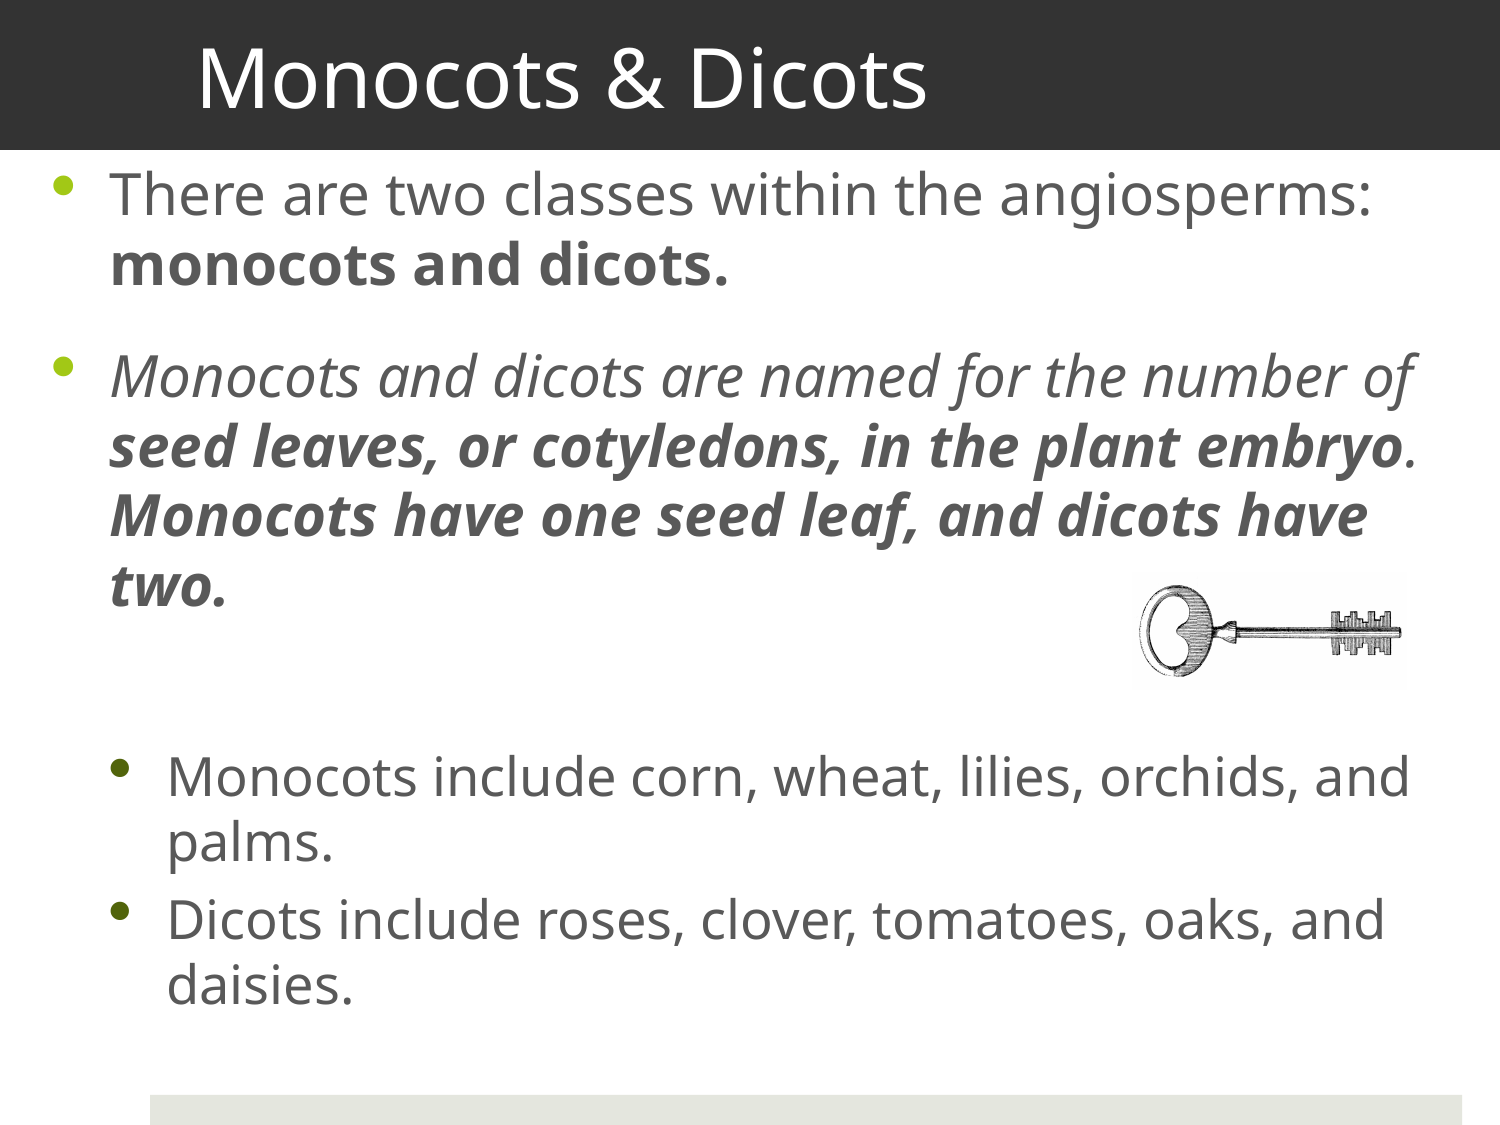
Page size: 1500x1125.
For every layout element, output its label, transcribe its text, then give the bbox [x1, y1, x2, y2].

title Monocots & Dicots [0, 0, 1500, 150]
picture [1132, 572, 1407, 690]
list There are two classes within the angiosperms: monocots and dicots. Monocots and dicots are named for the number of seed leaves, or cotyledons, in the plant embryo. Monocots have one seed leaf, and dicots have two. Monocots include corn, wheat, lilies, orchids, and palms. Dicots include roses, clover, tomatoes, oaks, and daisies. [38, 149, 1453, 1093]
